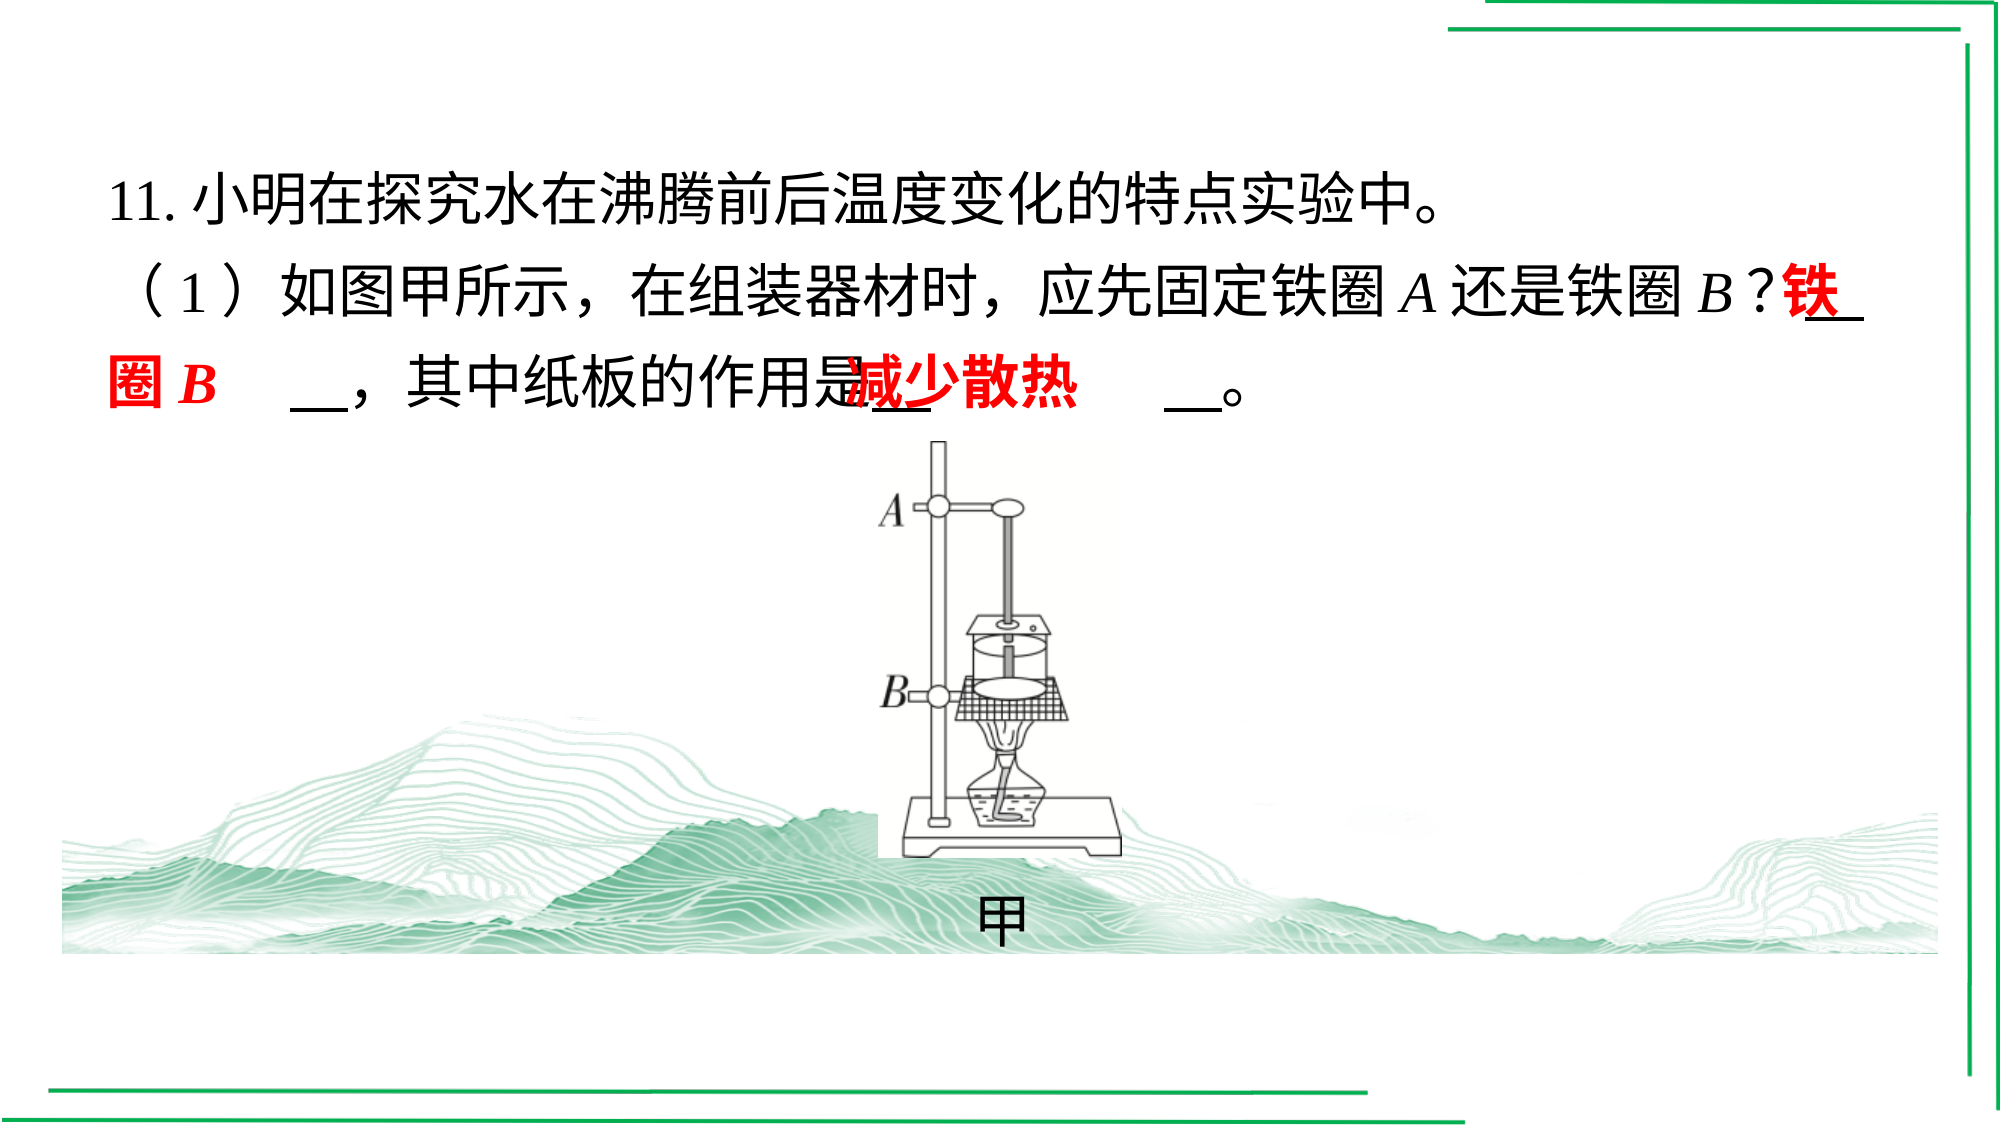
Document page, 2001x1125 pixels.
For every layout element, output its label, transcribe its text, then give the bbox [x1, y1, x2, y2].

text_box 11.小明在探究水在沸腾前后温度变化的特点实验中。 [106, 141, 1474, 233]
text_box 减少散热 [830, 316, 1095, 415]
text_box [878, 441, 1122, 923]
text_box （1）如图甲所示，在组装器材时，应先固定铁圈A还是铁圈B？ 铁圈B ⁠，其中纸板的作用是 减少散热 ⁠。 [106, 233, 1894, 415]
picture [0, 0, 2001, 1125]
text_box 铁 [1767, 225, 1856, 332]
text_box 圈B [91, 316, 219, 415]
